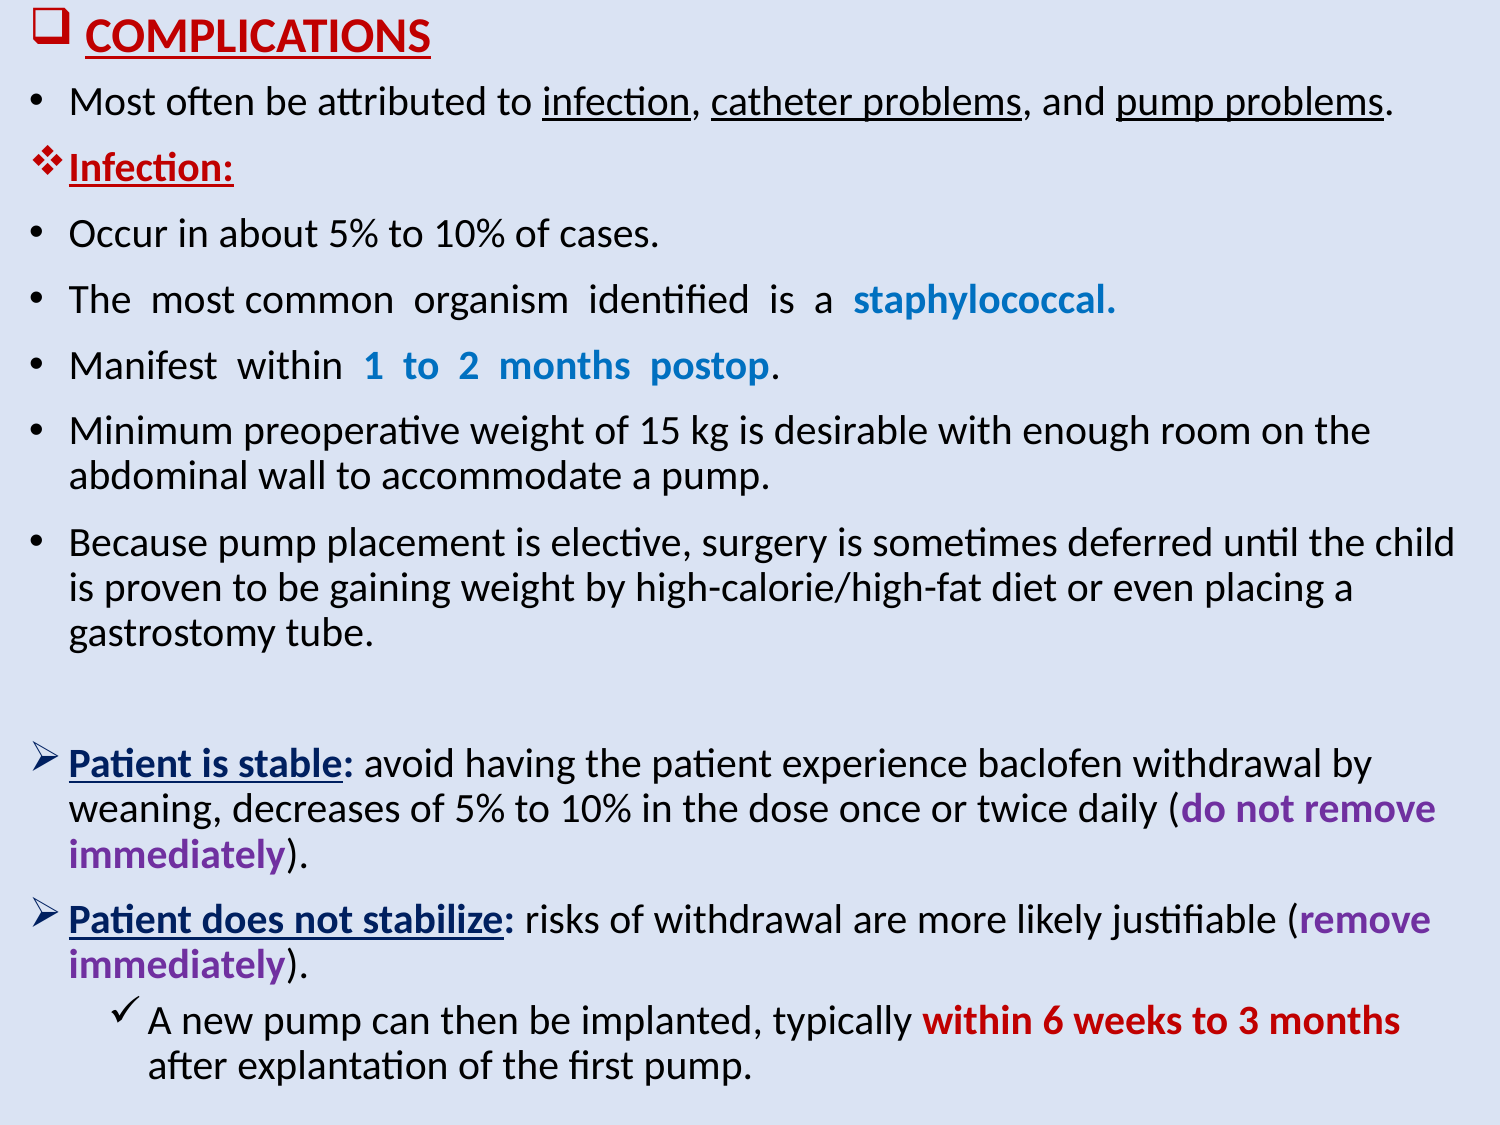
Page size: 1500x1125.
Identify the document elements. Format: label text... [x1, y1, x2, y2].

title COMPLICATIONS [14, 0, 1308, 71]
list Most often be attributed to infection, catheter problems, and pump problems. Infection: Occur in about 5% to 10% of cases. The most common organism identified is a staphylococcal. Manifest within 1 to 2 months postop. Minimum preoperative weight of 15 kg is desirable with enough room on the abdominal wall to accommodate a pump. Because pump placement is elective, surgery is sometimes deferred until the child is proven to be gaining weight by high-calorie/high-fat diet or even placing a gastrostomy tube. Patient is stable: avoid having the patient experience baclofen withdrawal by weaning, decreases of 5% to 10% in the dose once or twice daily (do not remove immediately). Patient does not stabilize: risks of withdrawal are more likely justifiable (remove immediately). A new pump can then be implanted, typically within 6 weeks to 3 months after explantation of the first pump. [14, 71, 1486, 1125]
